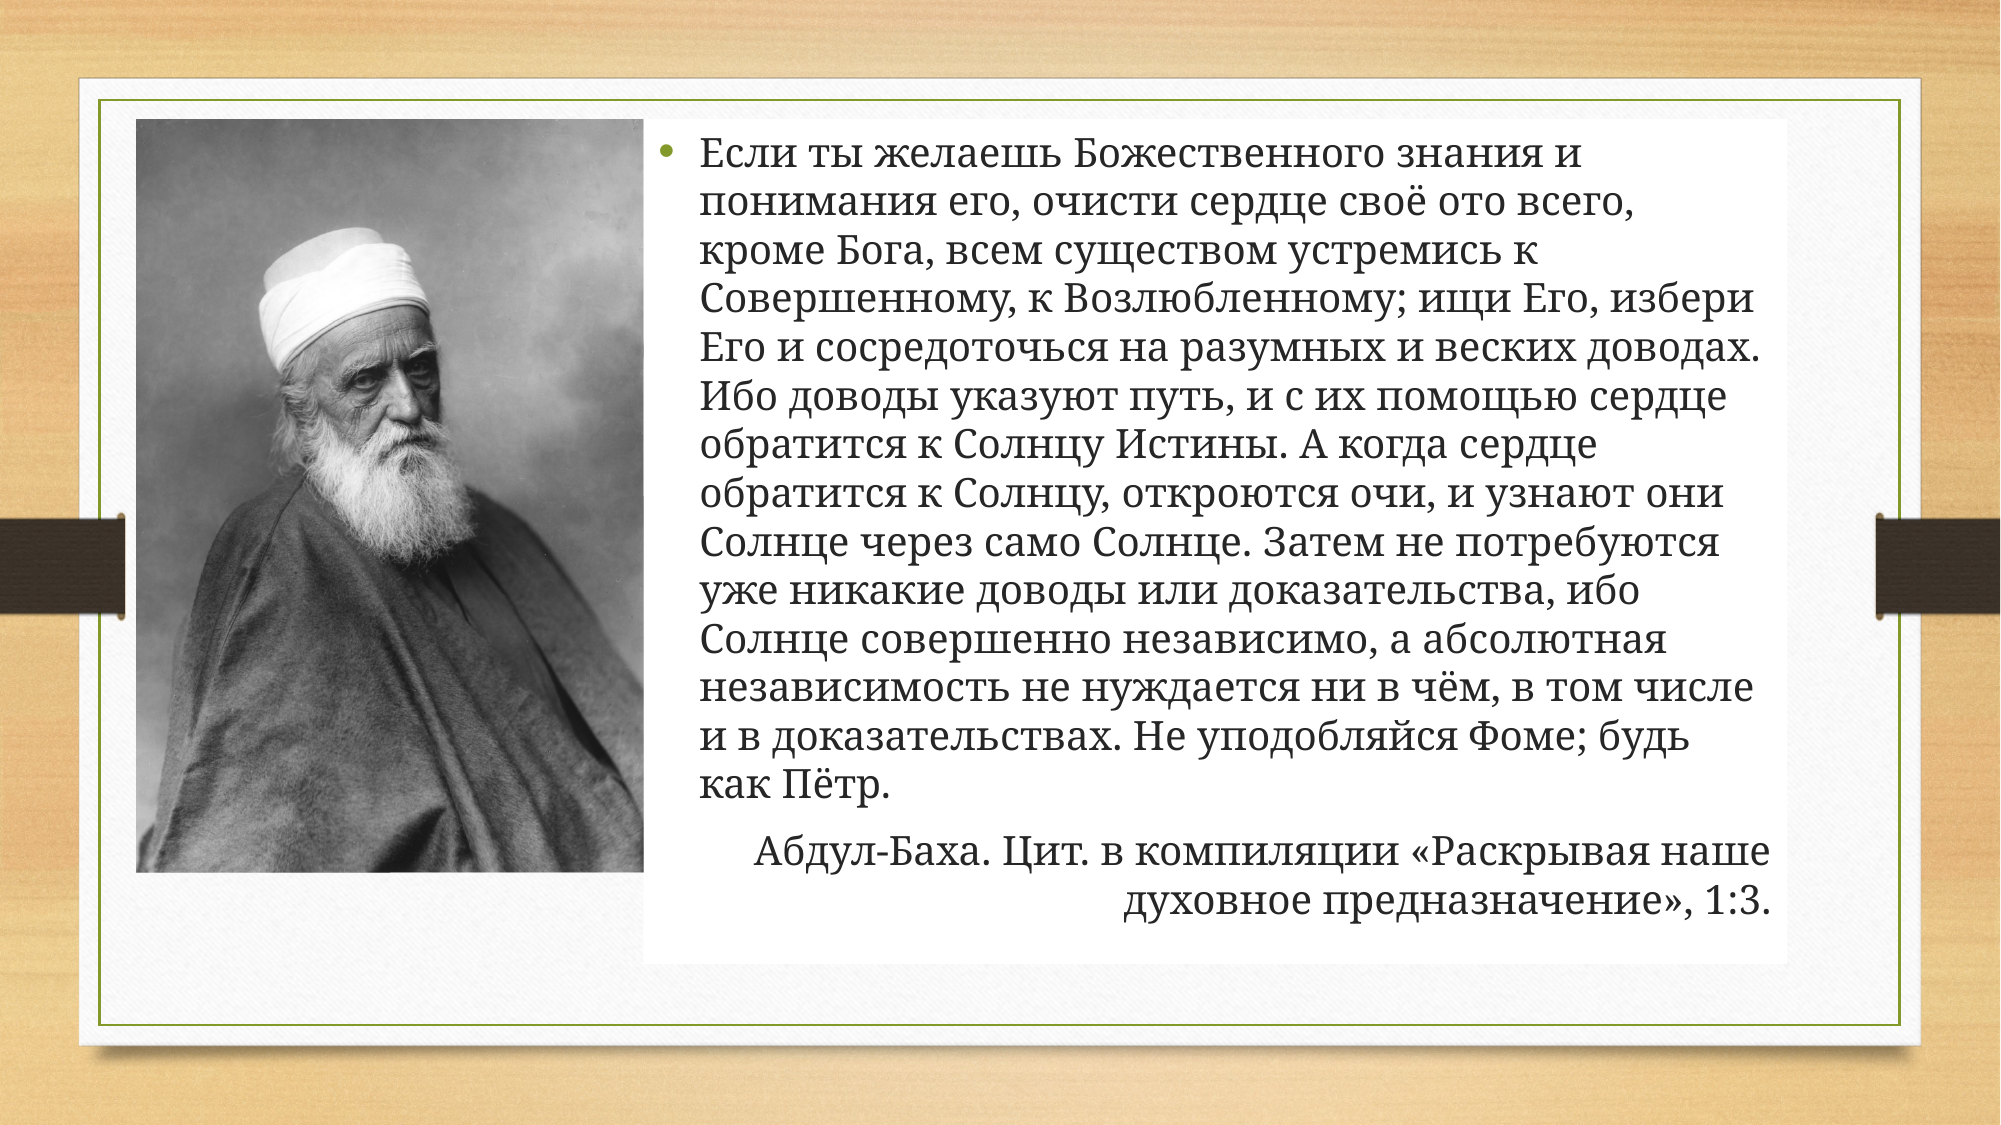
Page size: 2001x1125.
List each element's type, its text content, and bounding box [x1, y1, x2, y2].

picture [0, 0, 2001, 1125]
list Если ты желаешь Божественного знания и понимания его, очисти сердце своё ото всего, кроме Бога, всем существом устремись к Совершенному, к Возлюбленному; ищи Его, избери Его и сосредоточься на разумных и веских доводах. Ибо доводы указуют путь, и с их помощью сердце обратится к Солнцу Истины. А когда сердце обратится к Солнцу, откроются очи, и узнают они Солнце через само Солнце. Затем не потребуются уже никакие доводы или доказательства, ибо Солнце совершенно независимо, а абсолютная независимость не нуждается ни в чём, в том числе и в доказательствах. Не уподобляйся Фоме; будь как Пётр. Абдул-Баха. Цит. в компиляции «Раскрывая наше духовное предназначение», 1:3. [643, 119, 1788, 964]
